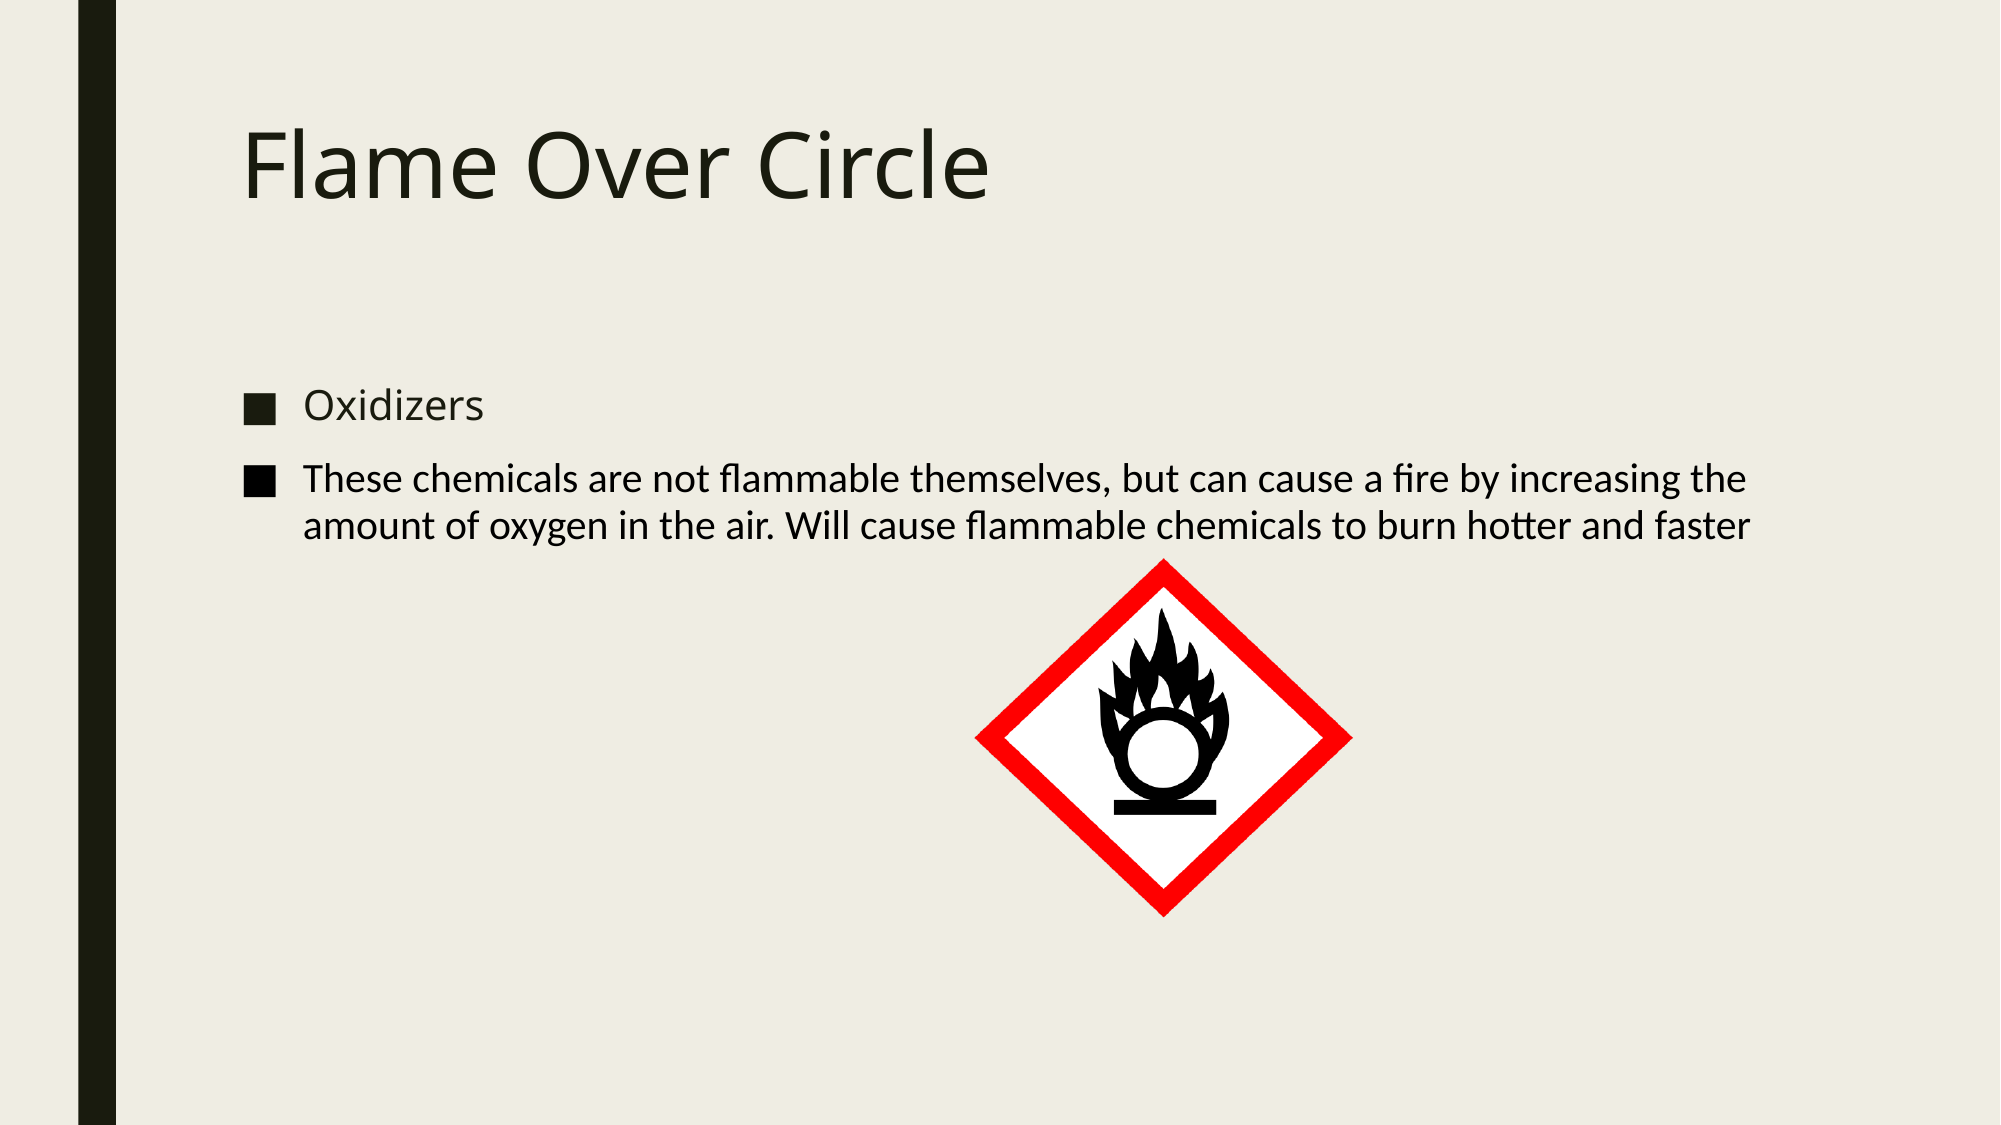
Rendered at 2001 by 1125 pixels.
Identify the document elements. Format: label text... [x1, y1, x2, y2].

picture [970, 554, 1357, 921]
list Oxidizers These chemicals are not flammable themselves, but can cause a fire by increasing the amount of oxygen in the air. Will cause flammable chemicals to burn hotter and faster [225, 375, 1800, 963]
title Flame Over Circle [225, 112, 1800, 357]
